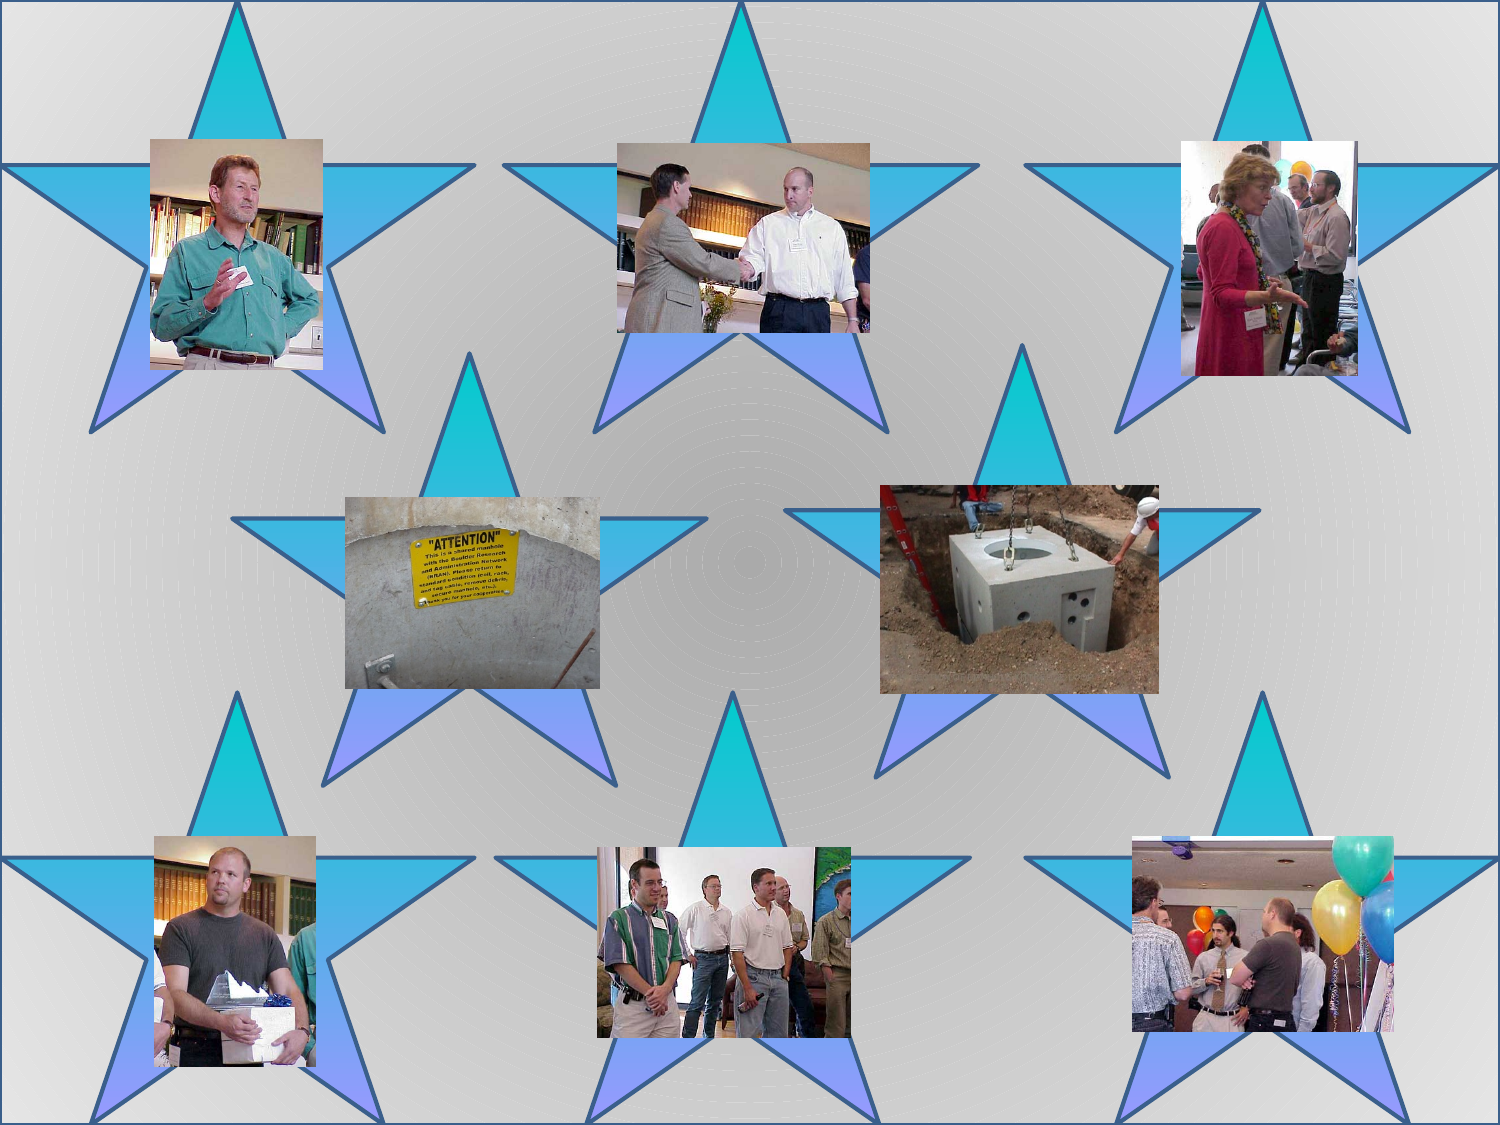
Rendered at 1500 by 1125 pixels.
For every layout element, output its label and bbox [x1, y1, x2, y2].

text_box [501, 163, 611, 243]
text_box [762, 1042, 882, 1125]
text_box [1023, 163, 1190, 435]
picture [1181, 141, 1358, 377]
picture [149, 139, 323, 371]
text_box [1362, 163, 1500, 264]
text_box [484, 697, 619, 788]
text_box [1336, 286, 1412, 435]
text_box [752, 341, 890, 435]
text_box [1398, 855, 1500, 932]
text_box [188, 0, 287, 138]
picture [597, 847, 851, 1038]
text_box [855, 855, 973, 941]
picture [153, 836, 316, 1067]
text_box [690, 0, 792, 142]
text_box [307, 855, 477, 1125]
text_box [1212, 690, 1313, 834]
text_box [0, 163, 173, 435]
text_box [584, 1046, 704, 1125]
text_box [302, 163, 477, 435]
text_box [419, 351, 520, 495]
text_box [230, 516, 339, 596]
text_box [678, 690, 787, 845]
text_box [1283, 1040, 1412, 1125]
picture [344, 496, 601, 689]
picture [880, 485, 1160, 695]
text_box [1023, 855, 1127, 932]
text_box [493, 855, 592, 928]
text_box [873, 703, 987, 780]
text_box [782, 508, 875, 576]
text_box [320, 697, 455, 788]
text_box [874, 163, 981, 241]
text_box [0, 855, 168, 1125]
text_box [592, 341, 730, 435]
text_box [0, 0, 1500, 1125]
text_box [1058, 703, 1171, 780]
picture [1132, 836, 1394, 1032]
text_box [186, 690, 288, 835]
text_box [1212, 0, 1313, 140]
picture [616, 143, 870, 334]
text_box [604, 516, 709, 593]
text_box [1165, 508, 1262, 579]
text_box [1113, 1040, 1242, 1125]
text_box [973, 343, 1072, 483]
